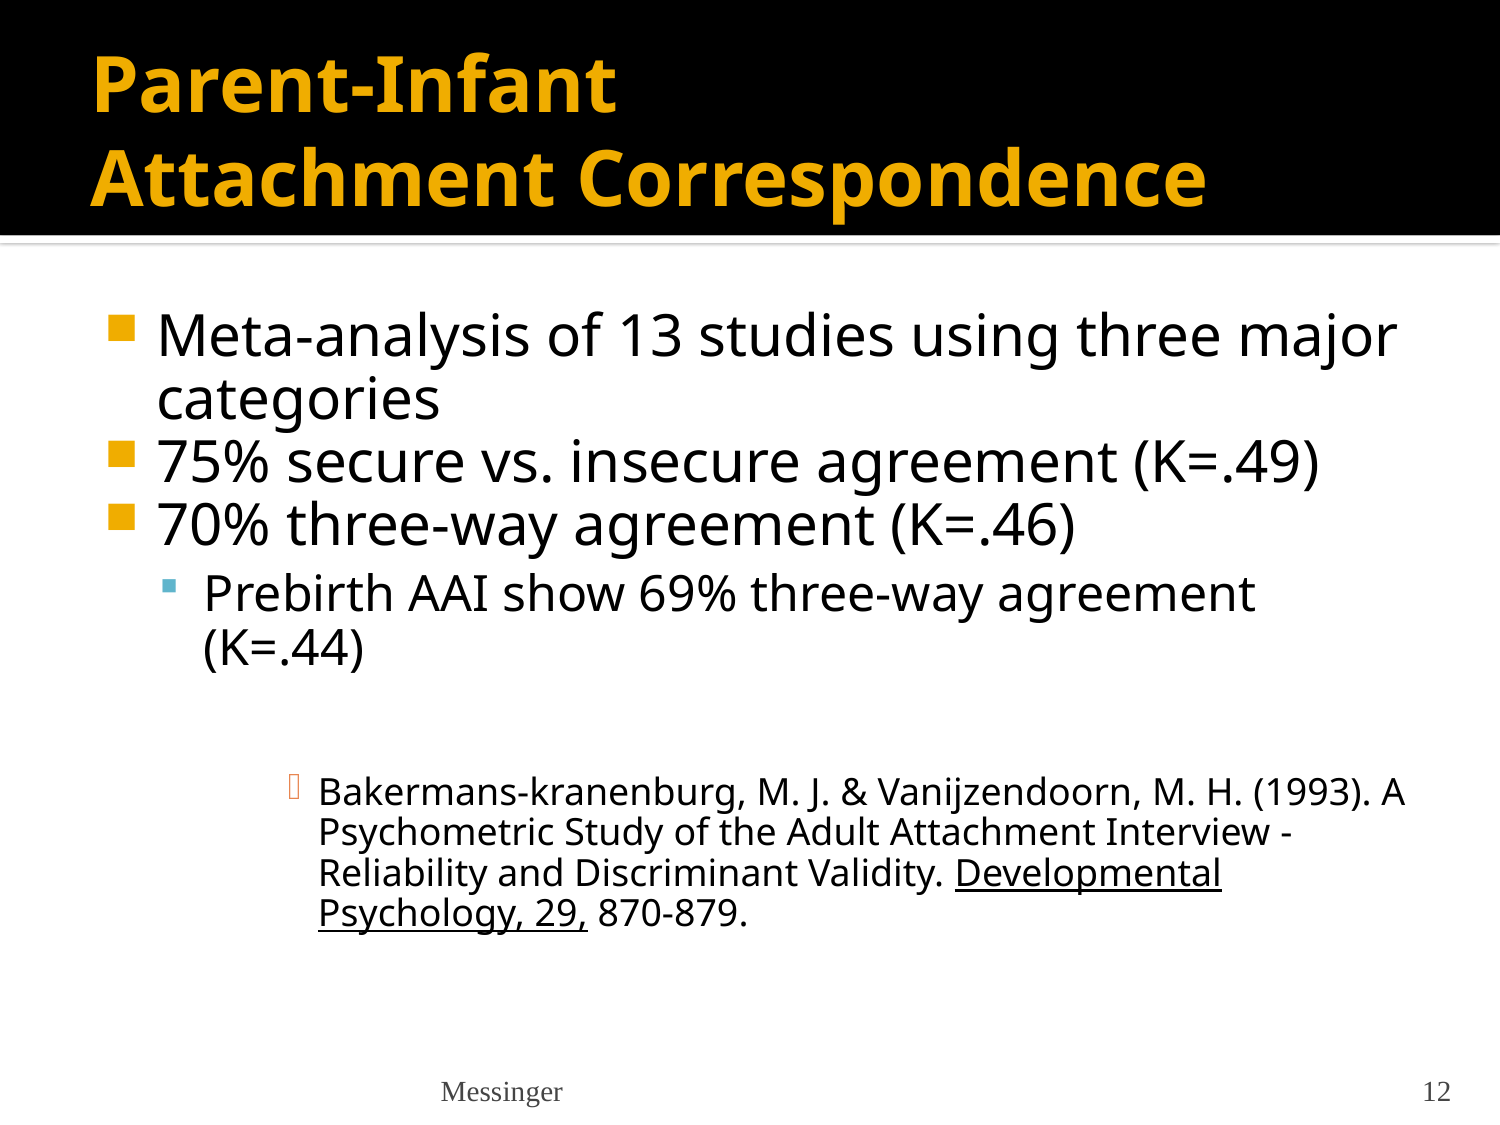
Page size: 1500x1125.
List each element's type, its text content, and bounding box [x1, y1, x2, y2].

list Meta-analysis of 13 studies using three major categories 75% secure vs. insecure agreement (K=.49) 70% three-way agreement (K=.46) Prebirth AAI show 69% three-way agreement (K=.44) Bakermans-kranenburg, M. J. & Vanijzendoorn, M. H. (1993). A Psychometric Study of the Adult Attachment Interview - Reliability and Discriminant Validity. Developmental Psychology, 29, 870-879. [75, 291, 1425, 1050]
slide_number 12 [1345, 1062, 1467, 1108]
footer Messinger [433, 1062, 1337, 1108]
title Parent-Infant Attachment Correspondence [75, 25, 1425, 231]
